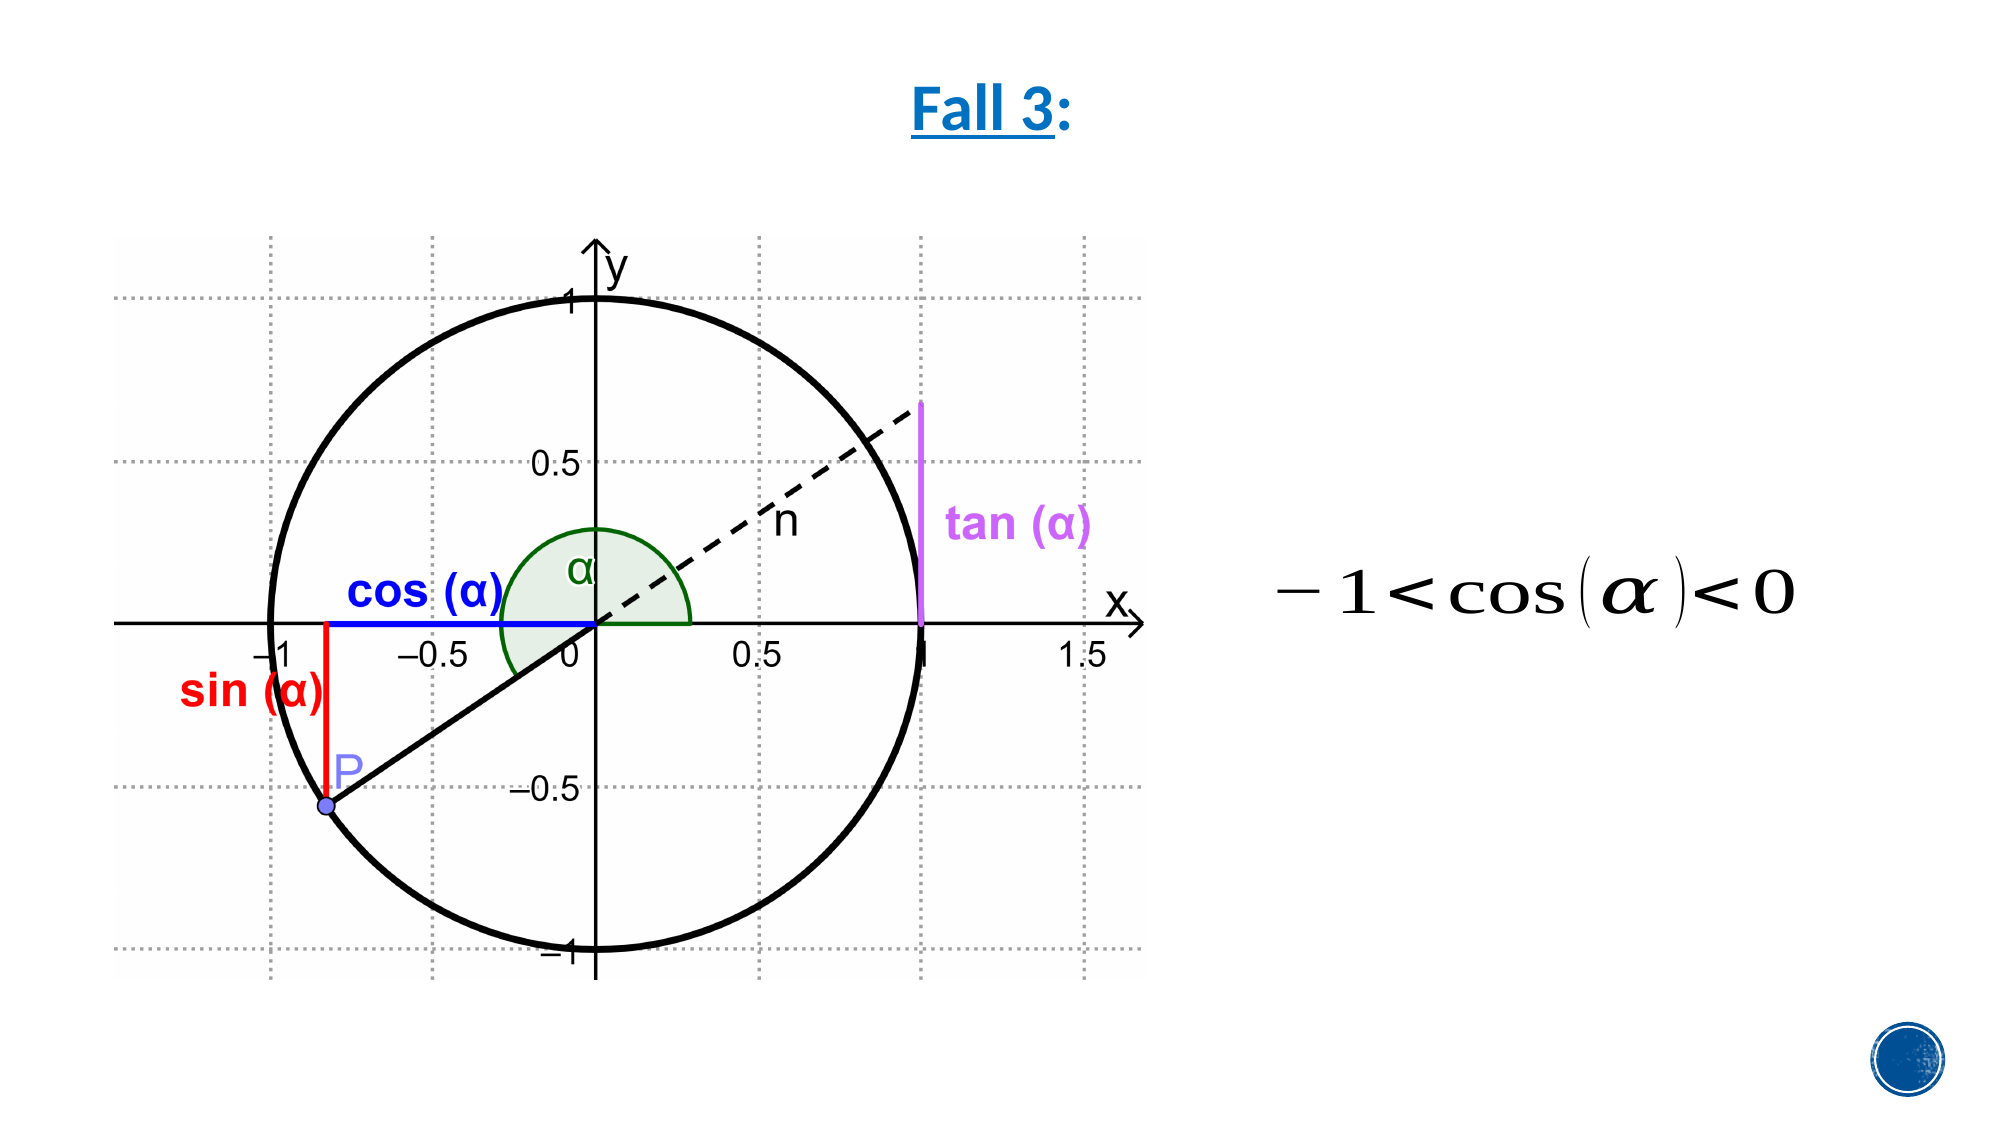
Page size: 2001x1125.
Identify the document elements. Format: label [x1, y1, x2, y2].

picture [114, 236, 1146, 980]
